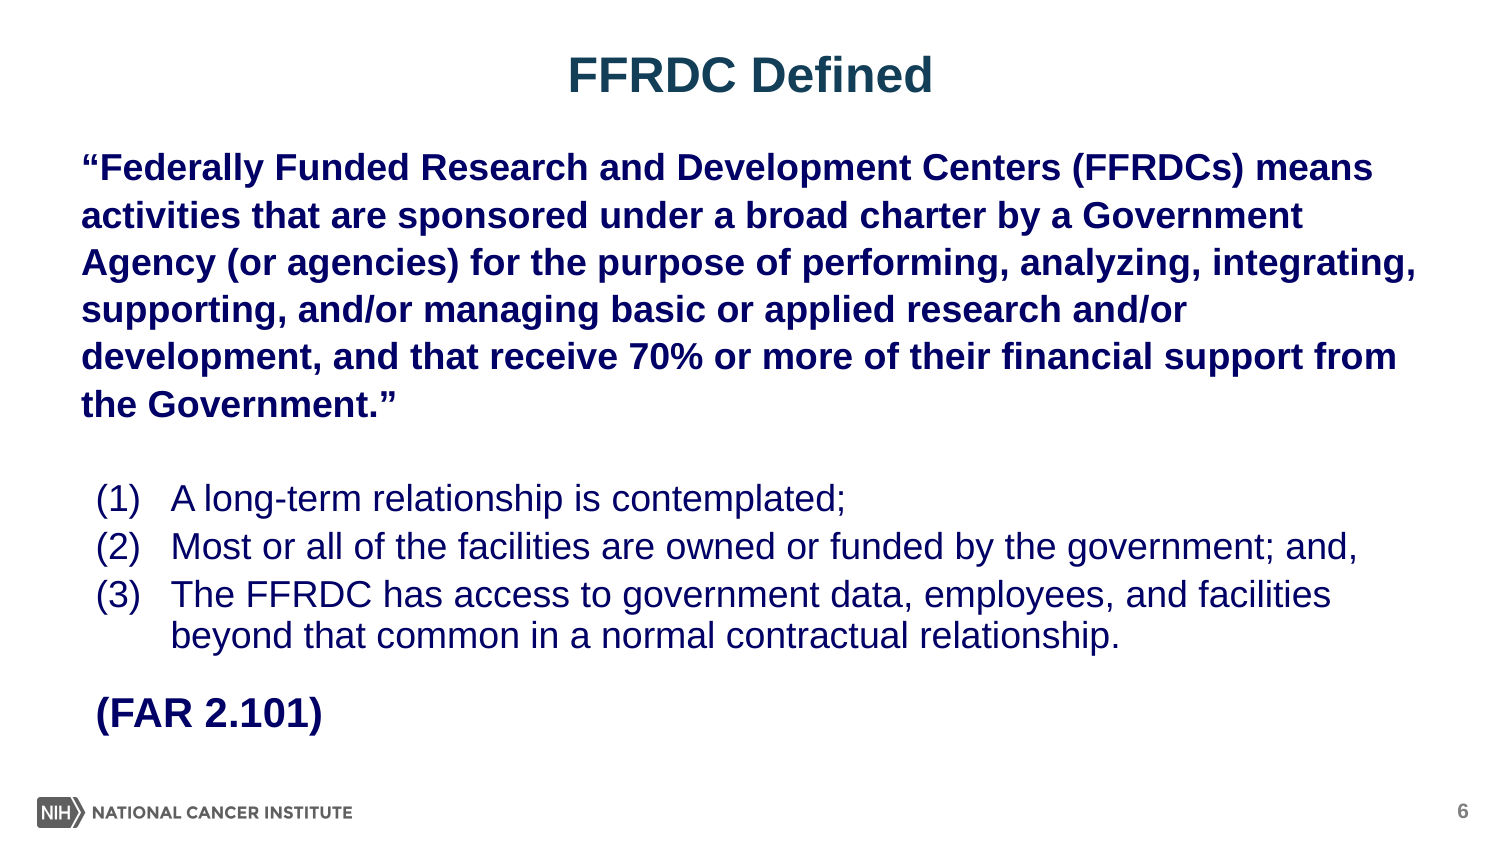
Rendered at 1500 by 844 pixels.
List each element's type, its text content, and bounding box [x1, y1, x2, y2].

text_box (1) A long-term relationship is contemplated; (2) Most or all of the facilities are owned or funded by the government; and, The FFRDC has access to government data, employees, and facilities beyond that common in a normal contractual relationship. (FAR 2.101) [80, 472, 1386, 744]
picture [37, 797, 352, 828]
title FFRDC Defined [81, 51, 1421, 104]
list “Federally Funded Research and Development Centers (FFRDCs) means activities that are sponsored under a broad charter by a Government Agency (or agencies) for the purpose of performing, analyzing, integrating, supporting, and/or managing basic or applied research and/or development, and that receive 70% or more of their financial support from the Government.” [81, 141, 1421, 433]
